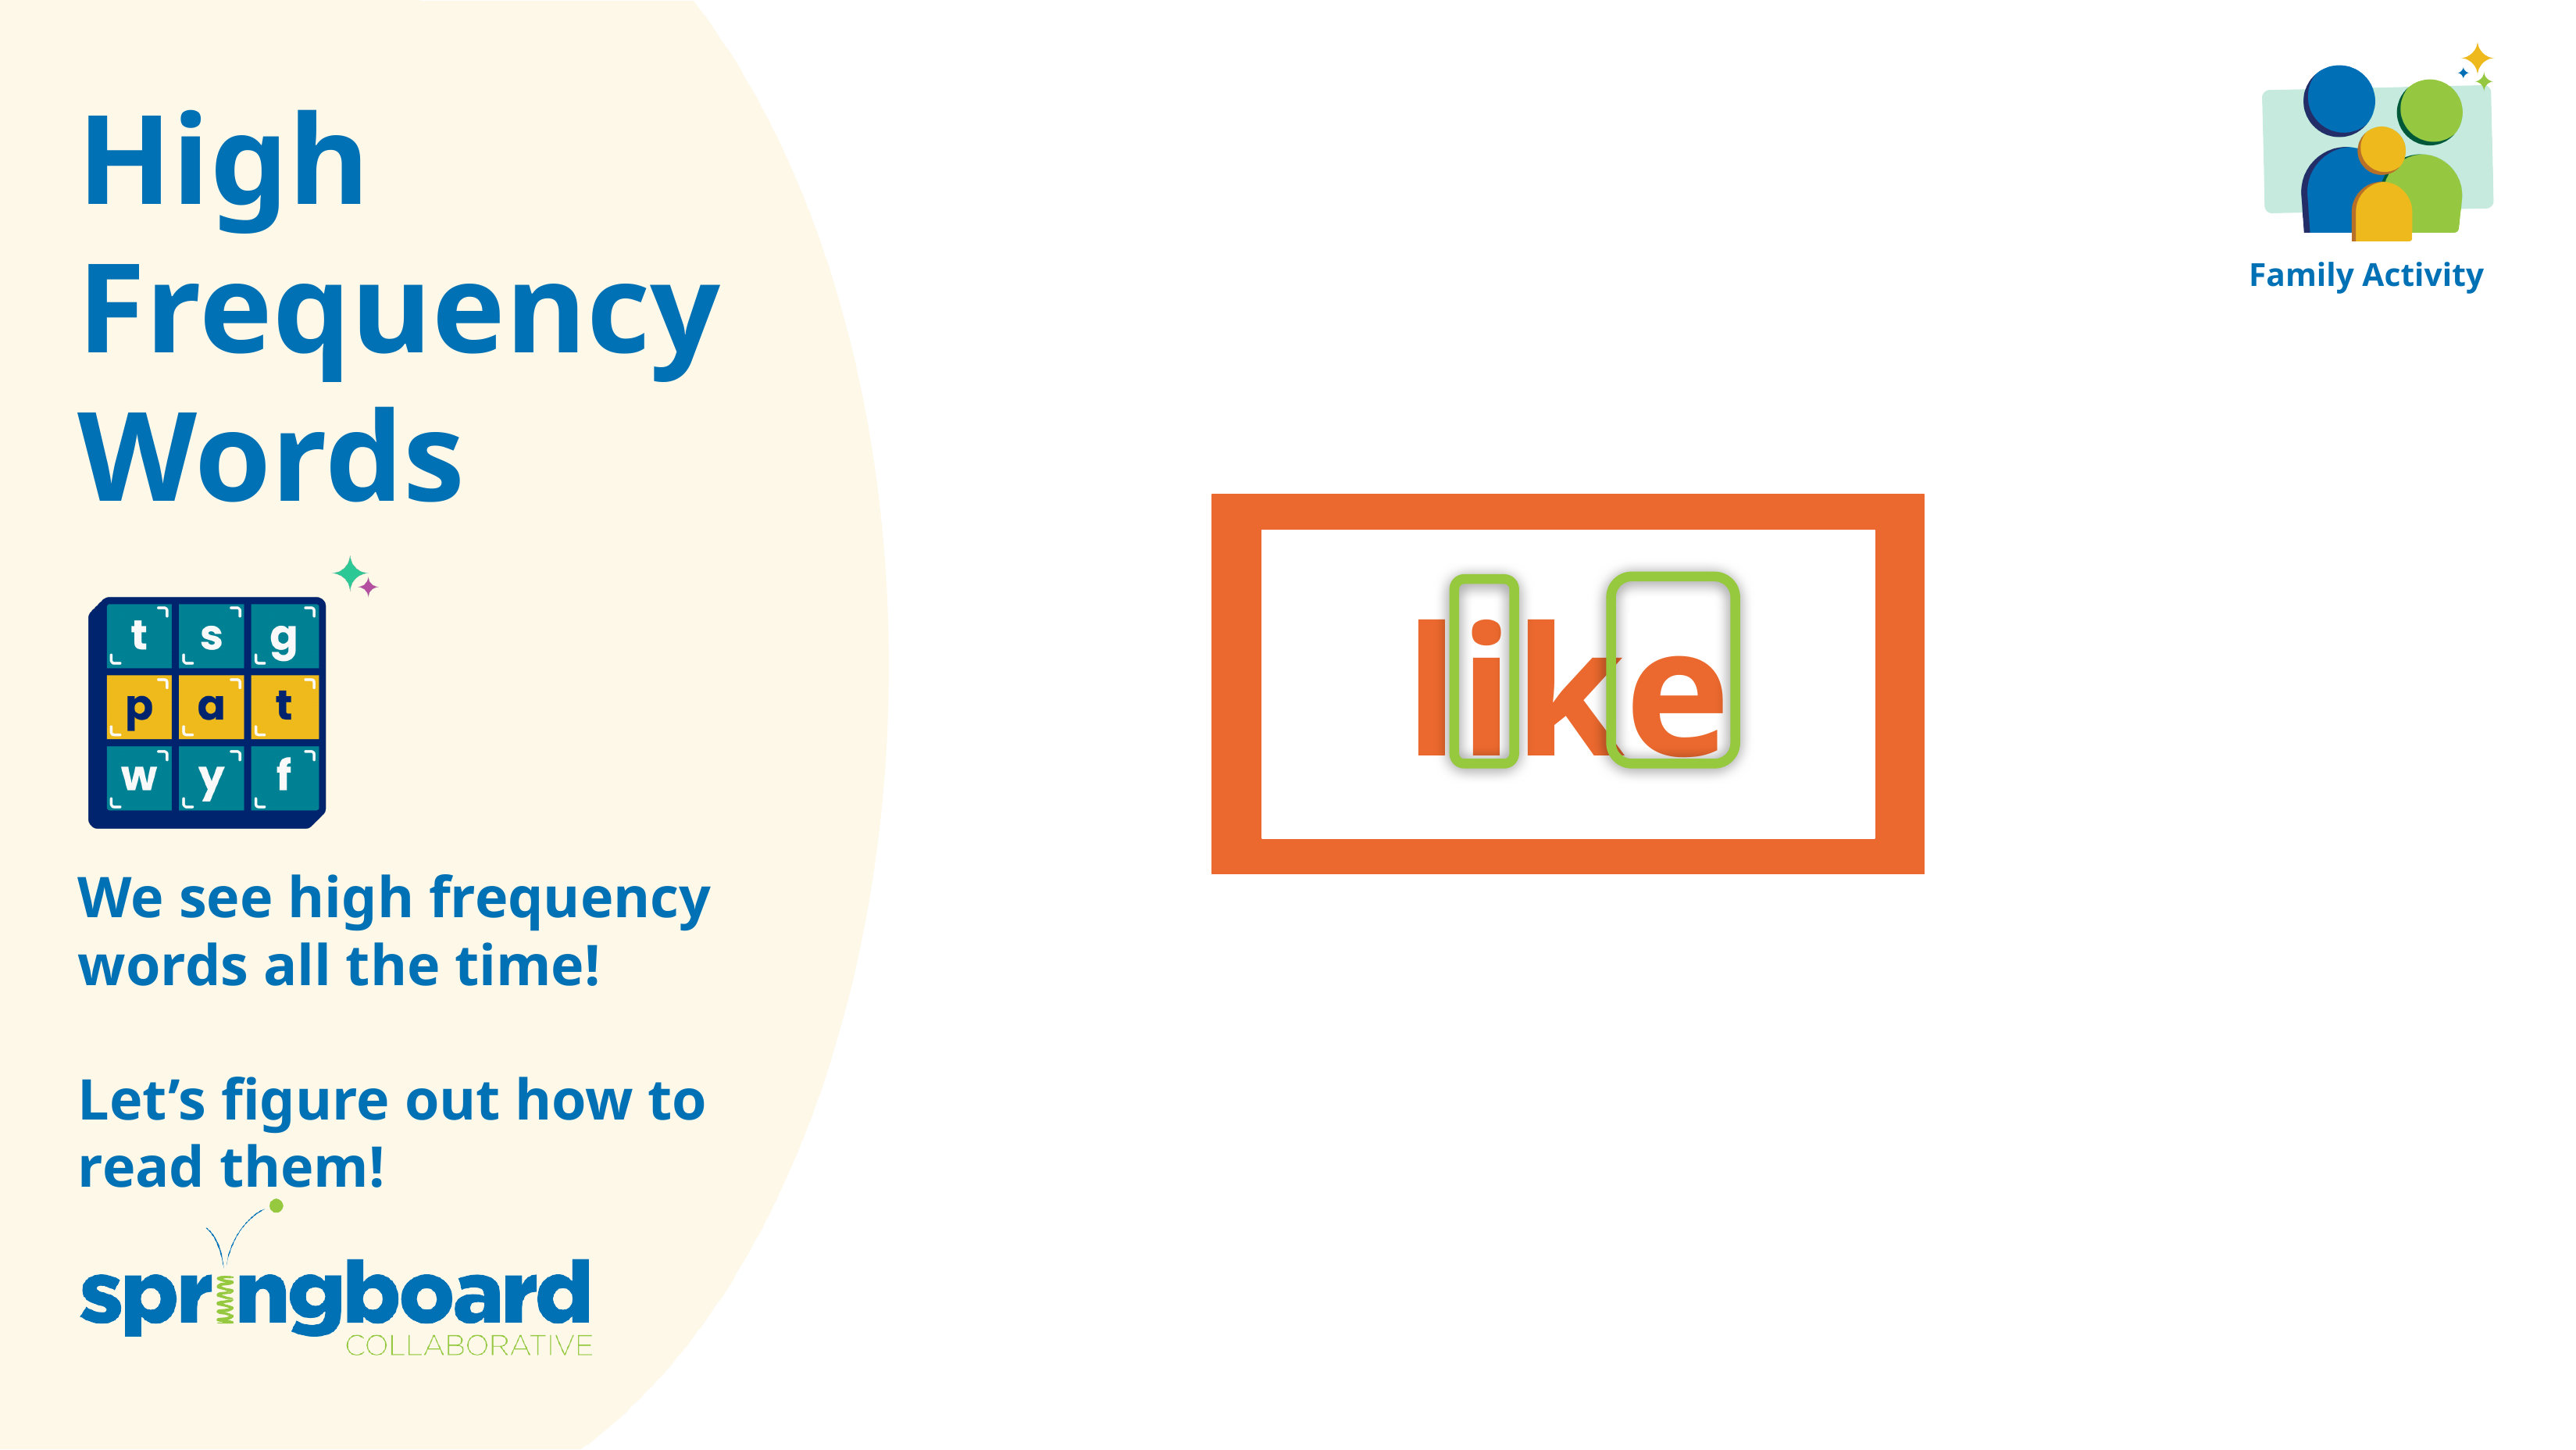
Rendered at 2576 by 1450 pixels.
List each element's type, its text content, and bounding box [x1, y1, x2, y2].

picture [80, 1198, 592, 1355]
text_box Family Activity [2247, 252, 2510, 293]
title High Frequency Words [78, 80, 873, 526]
picture [2261, 40, 2496, 241]
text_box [1211, 494, 1925, 874]
picture [87, 555, 379, 829]
text_box We see high frequency words all the time! Let’s figure out how to read them! [78, 859, 843, 1198]
